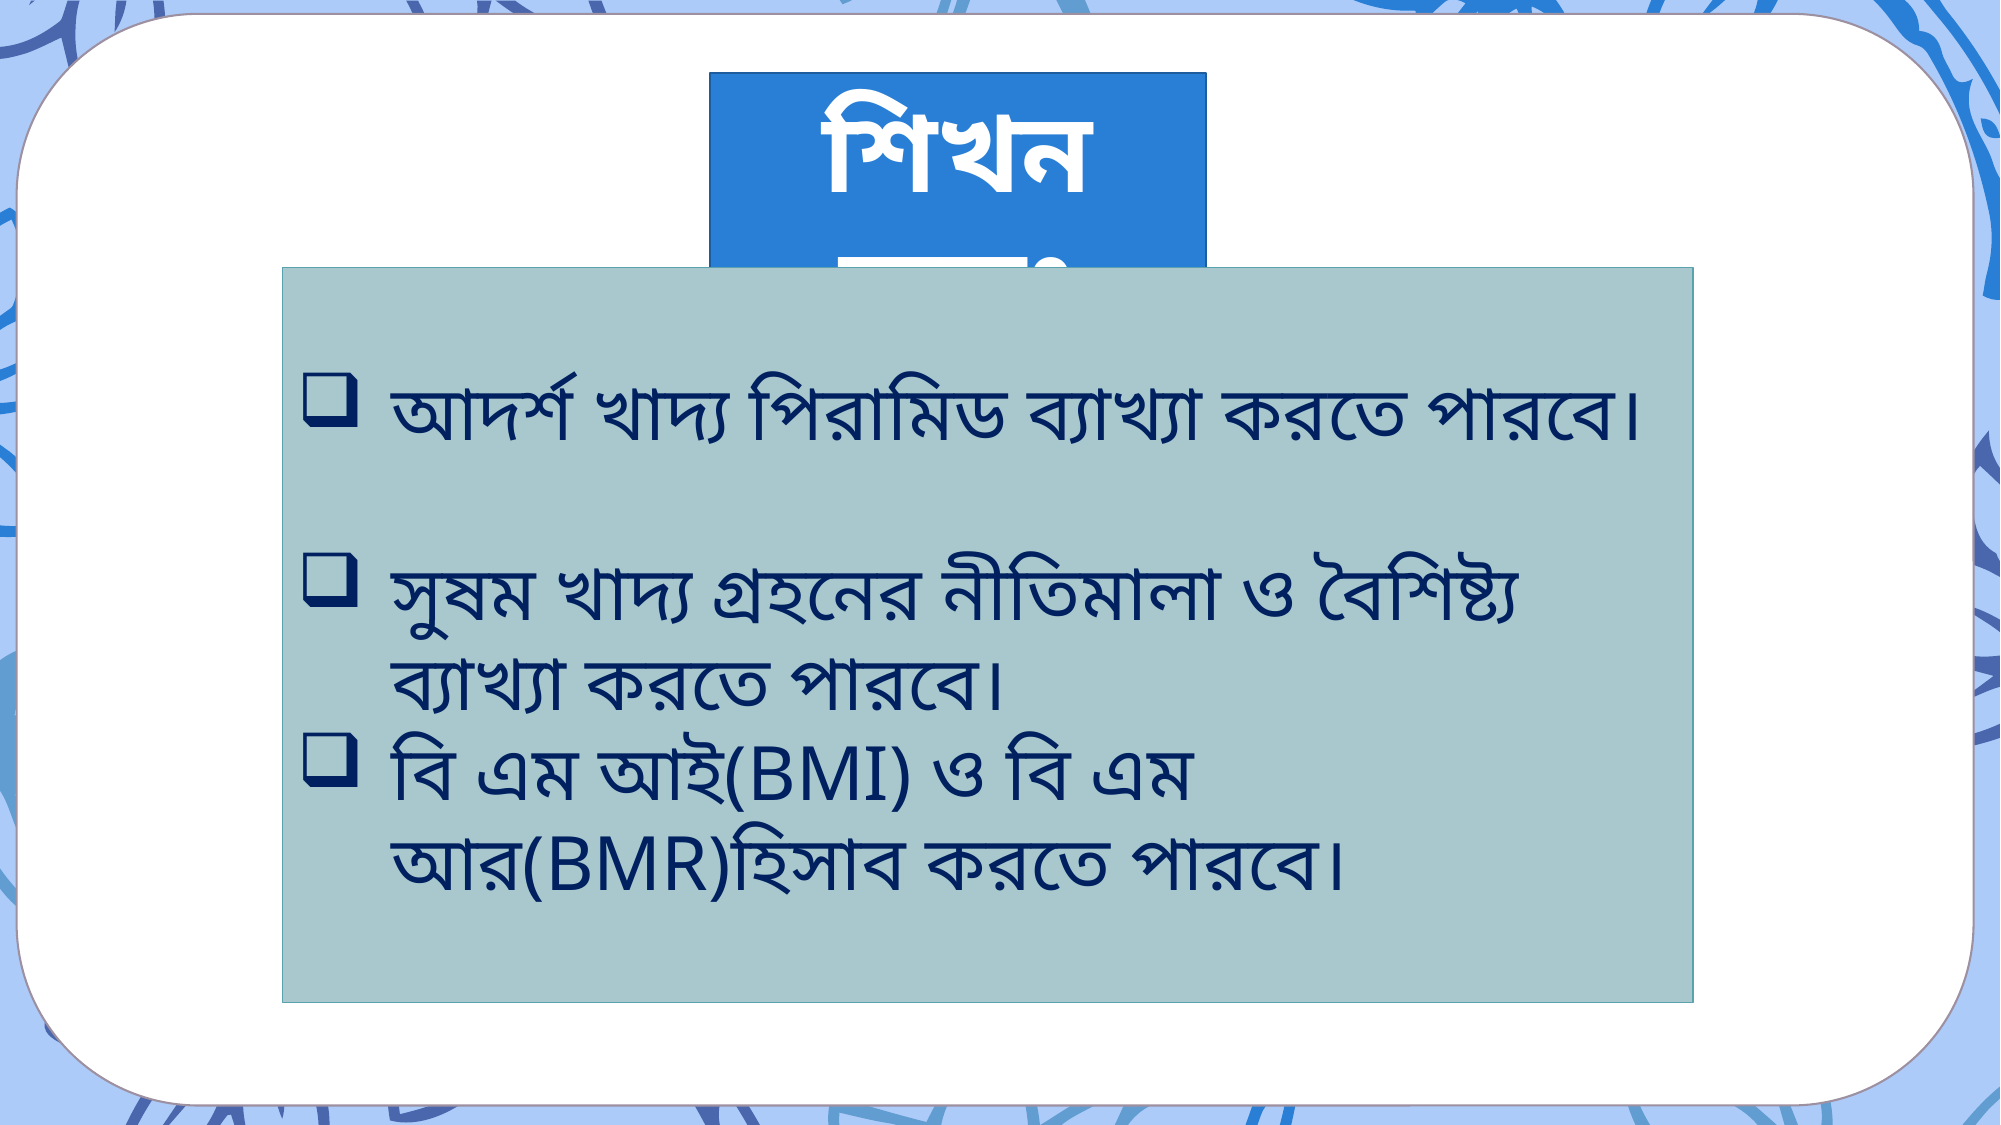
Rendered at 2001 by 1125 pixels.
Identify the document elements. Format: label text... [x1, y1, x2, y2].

text_box শিখন ফলঃ [709, 72, 1207, 267]
text_box আদর্শ খাদ্য পিরামিড ব্যাখ্যা করতে পারবে। সুষম খাদ্য গ্রহনের নীতিমালা ও বৈশিষ্ট্য ব্যাখ্যা করতে পারবে। বি এম আই(BMI) ও বি এম আর(BMR)হিসাব করতে পারবে। [282, 267, 1694, 1003]
